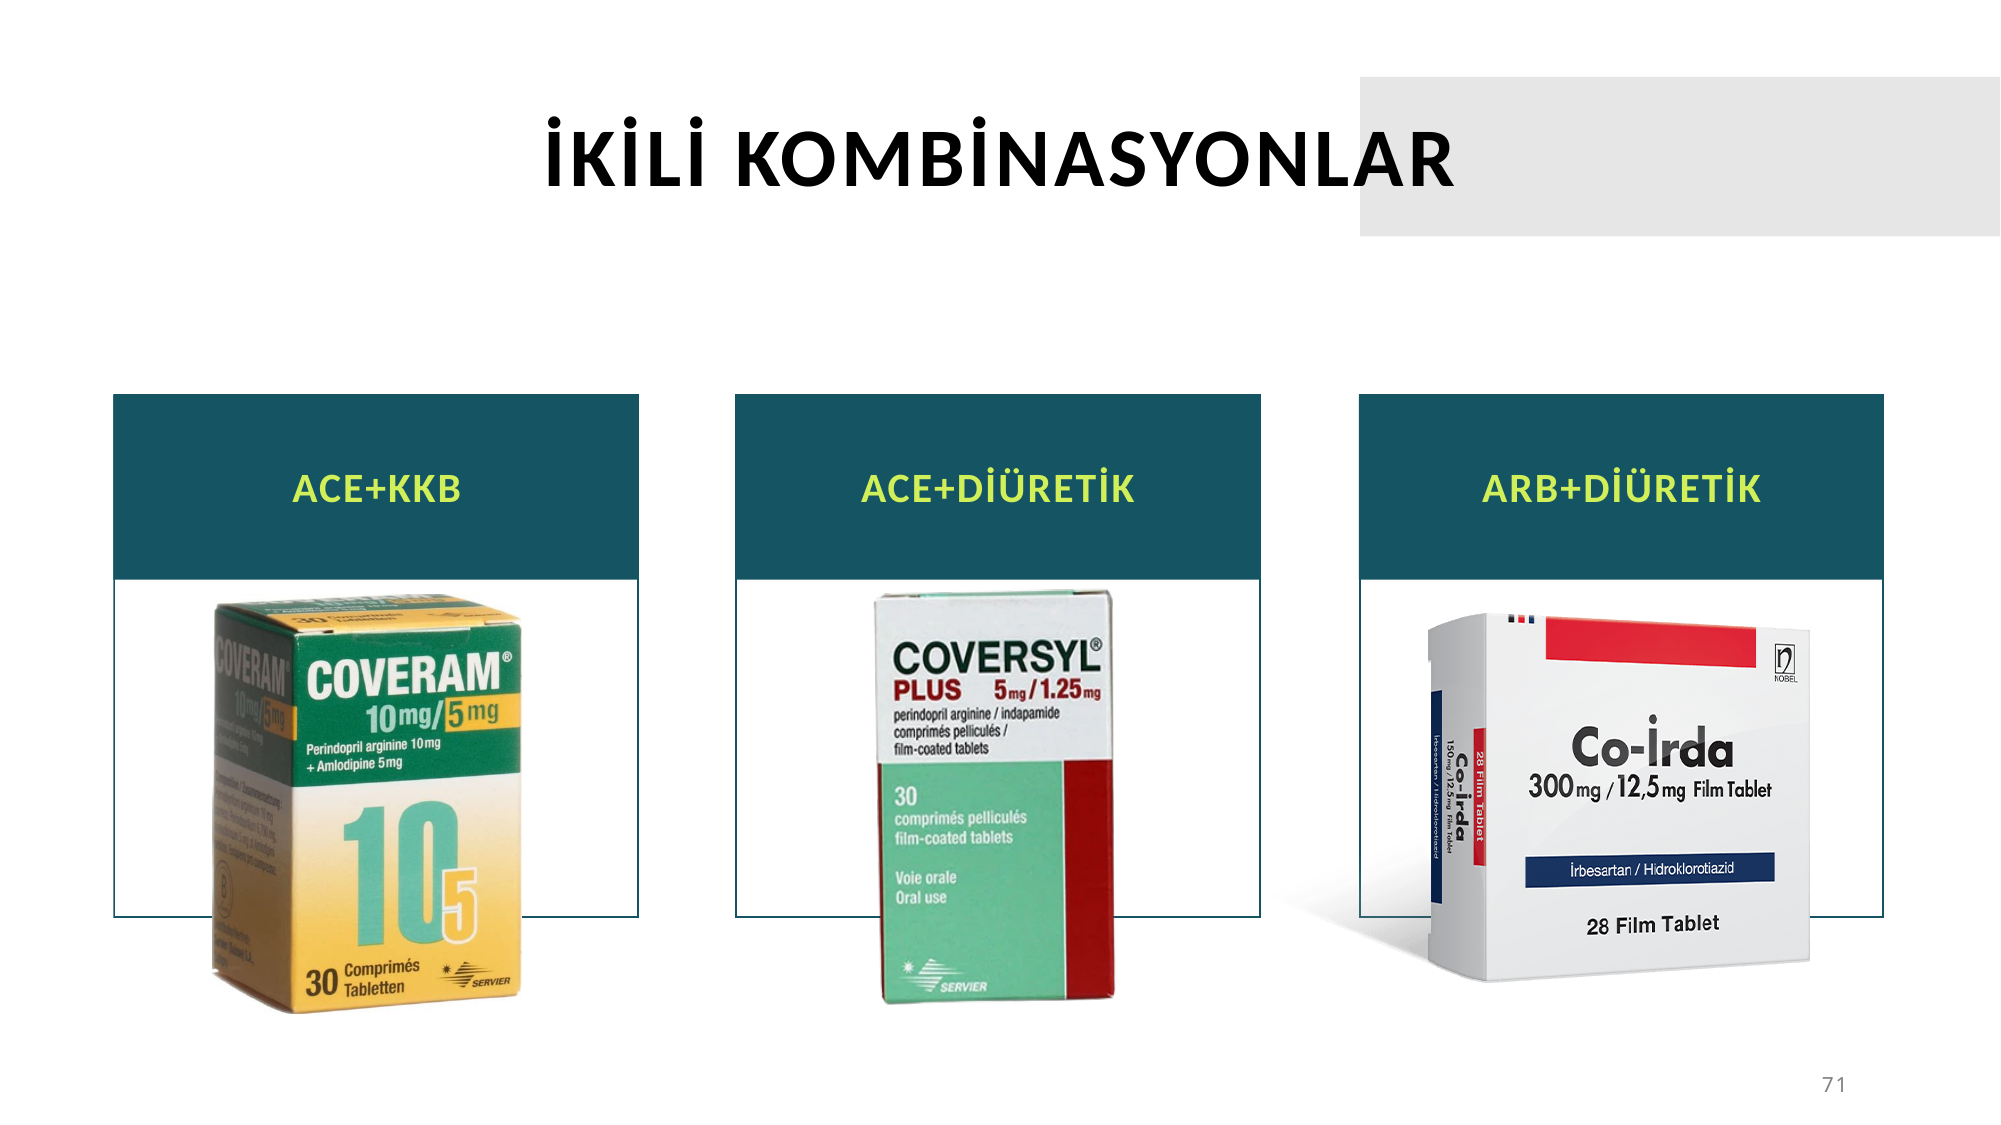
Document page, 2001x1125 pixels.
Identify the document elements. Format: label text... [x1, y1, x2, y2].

list ACE+KKB [158, 440, 596, 540]
title İKİLİ KOMBİNASYONLAR [521, 110, 1479, 216]
list ACE+DİÜRETİK [779, 440, 1217, 517]
list ARB+DİÜRETİK [1402, 440, 1841, 540]
picture [212, 594, 522, 1014]
slide_number 71 [1412, 1068, 1863, 1103]
picture [683, 517, 2000, 1093]
